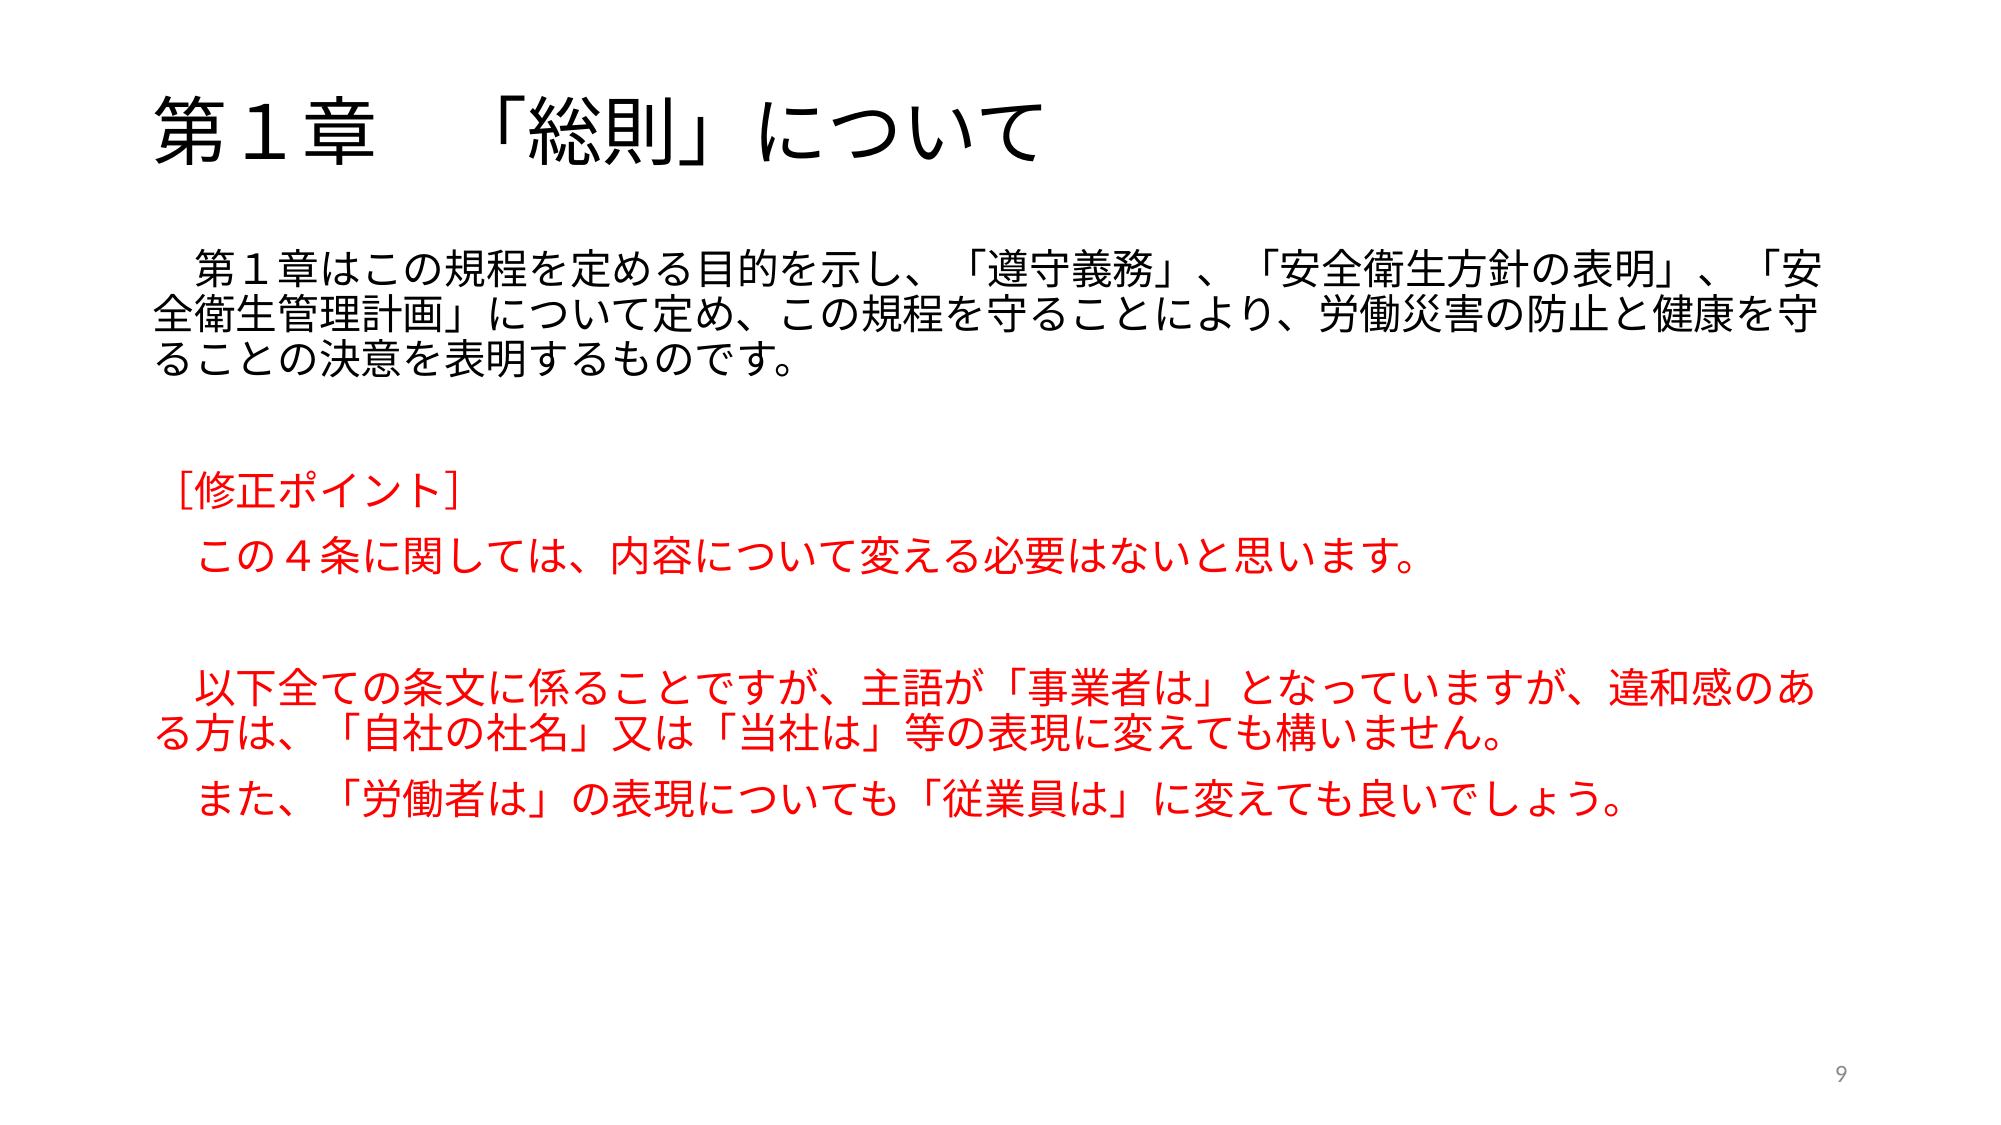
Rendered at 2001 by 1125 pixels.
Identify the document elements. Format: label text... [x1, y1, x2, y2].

slide_number 9 [1412, 1042, 1863, 1103]
list 第１章はこの規程を定める目的を示し、「遵守義務」、「安全衛生方針の表明」、「安全衛生管理計画」について定め、この規程を守ることにより、労働災害の防止と健康を守ることの決意を表明するものです。 ［修正ポイント］ この４条に関しては、内容について変える必要はないと思います。 以下全ての条文に係ることですが、主語が「事業者は」となっていますが、違和感のある方は、「自社の社名」又は「当社は」等の表現に変えても構いません。 また、「労働者は」の表現についても「従業員は」に変えても良いでしょう。 [137, 240, 1863, 1004]
title 第１章 「総則」について [137, 59, 1863, 211]
